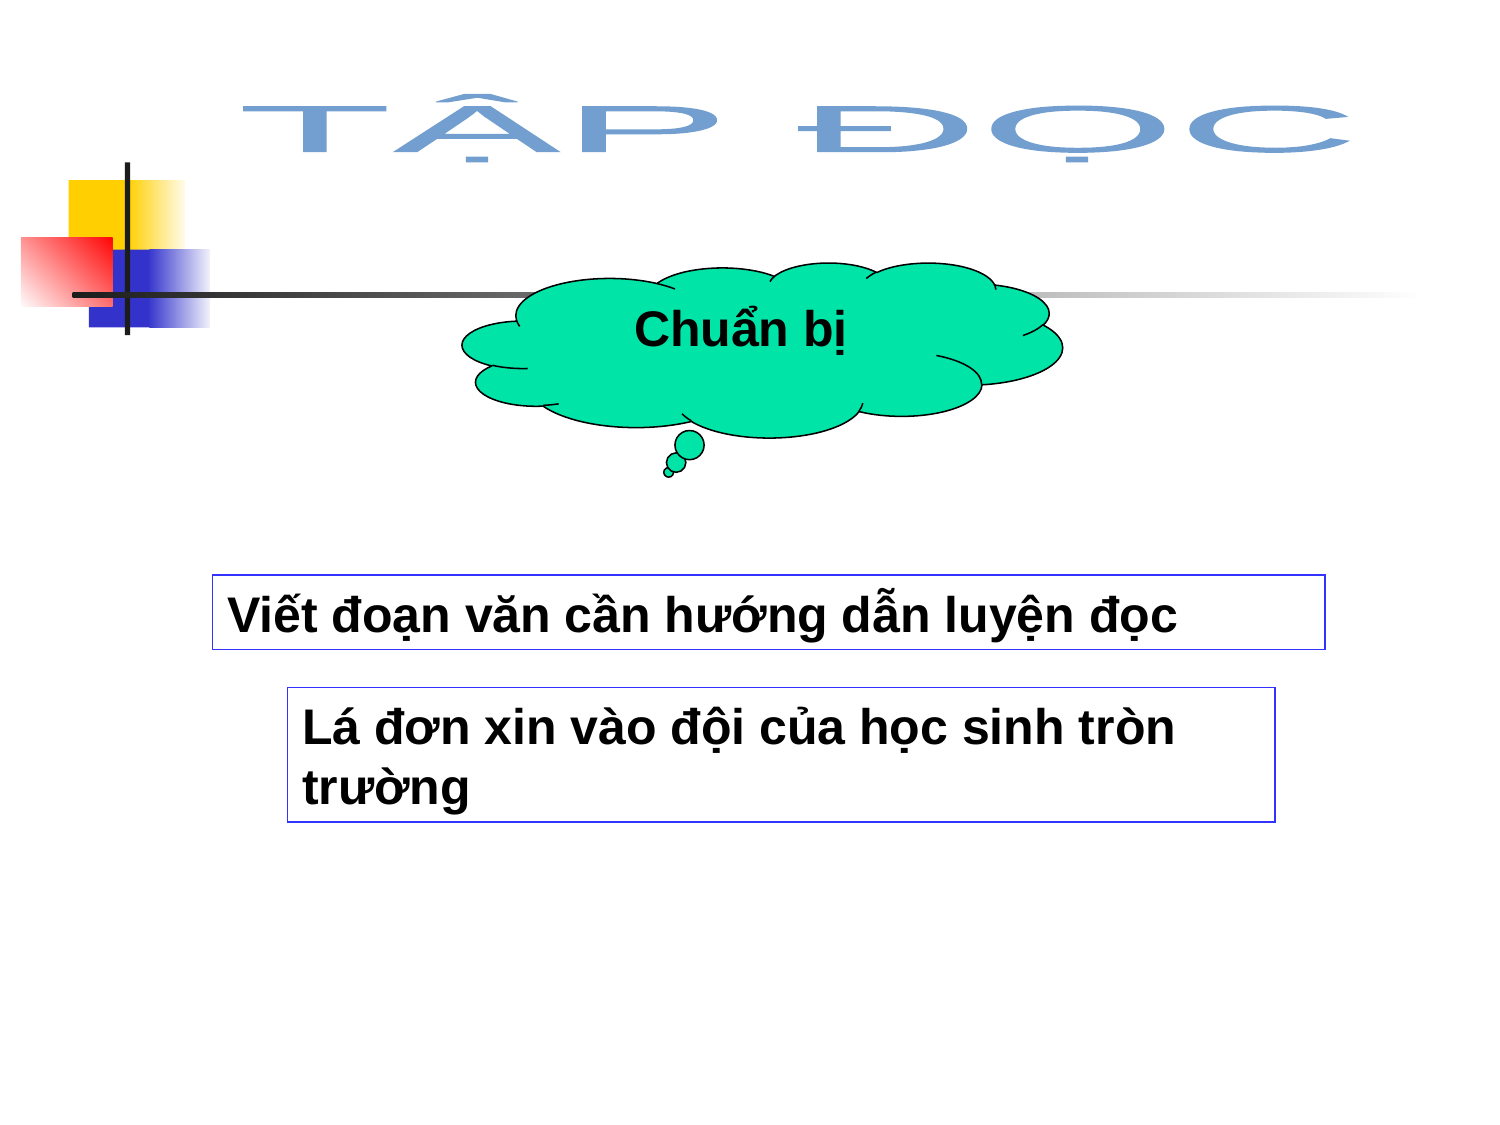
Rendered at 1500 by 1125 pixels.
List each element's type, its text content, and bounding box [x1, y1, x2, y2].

text_box TẬP ĐỌC [392, 106, 561, 153]
text_box Lá đơn xin vào đội của học sinh tròn trường [287, 687, 1275, 823]
text_box TẬP ĐỌC [1065, 156, 1089, 163]
text_box TẬP ĐỌC [435, 93, 518, 103]
text_box Viết đoạn văn cần hướng dẫn luyện đọc [212, 574, 1325, 650]
text_box TẬP ĐỌC [798, 106, 968, 153]
text_box TẬP ĐỌC [991, 105, 1165, 153]
text_box TẬP ĐỌC [465, 156, 489, 163]
text_box TẬP ĐỌC [582, 106, 718, 153]
text_box Chuẩn bị [663, 430, 705, 478]
text_box TẬP ĐỌC [1189, 105, 1350, 153]
text_box TẬP ĐỌC [243, 106, 387, 153]
text_box Chuẩn bị [461, 263, 1063, 439]
